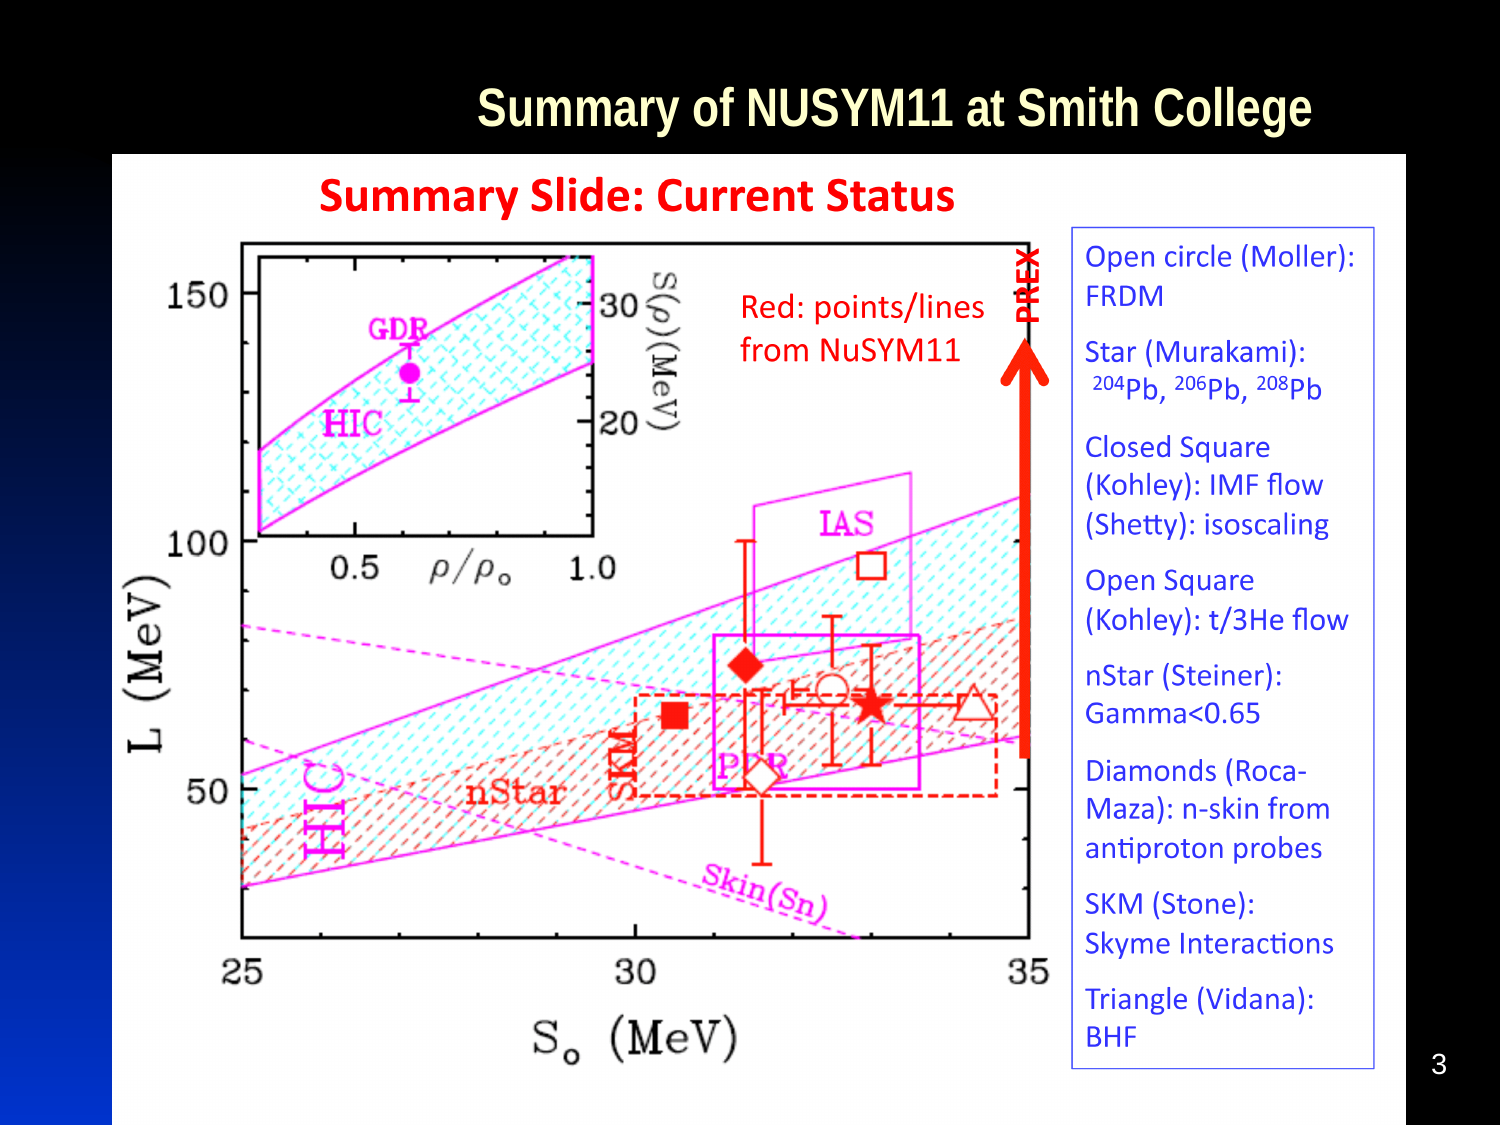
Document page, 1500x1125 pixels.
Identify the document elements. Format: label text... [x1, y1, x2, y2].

slide_number 3 [1410, 1024, 1463, 1101]
picture [111, 154, 1406, 1125]
title Summary of NUSYM11 at Smith College [462, 74, 1463, 151]
